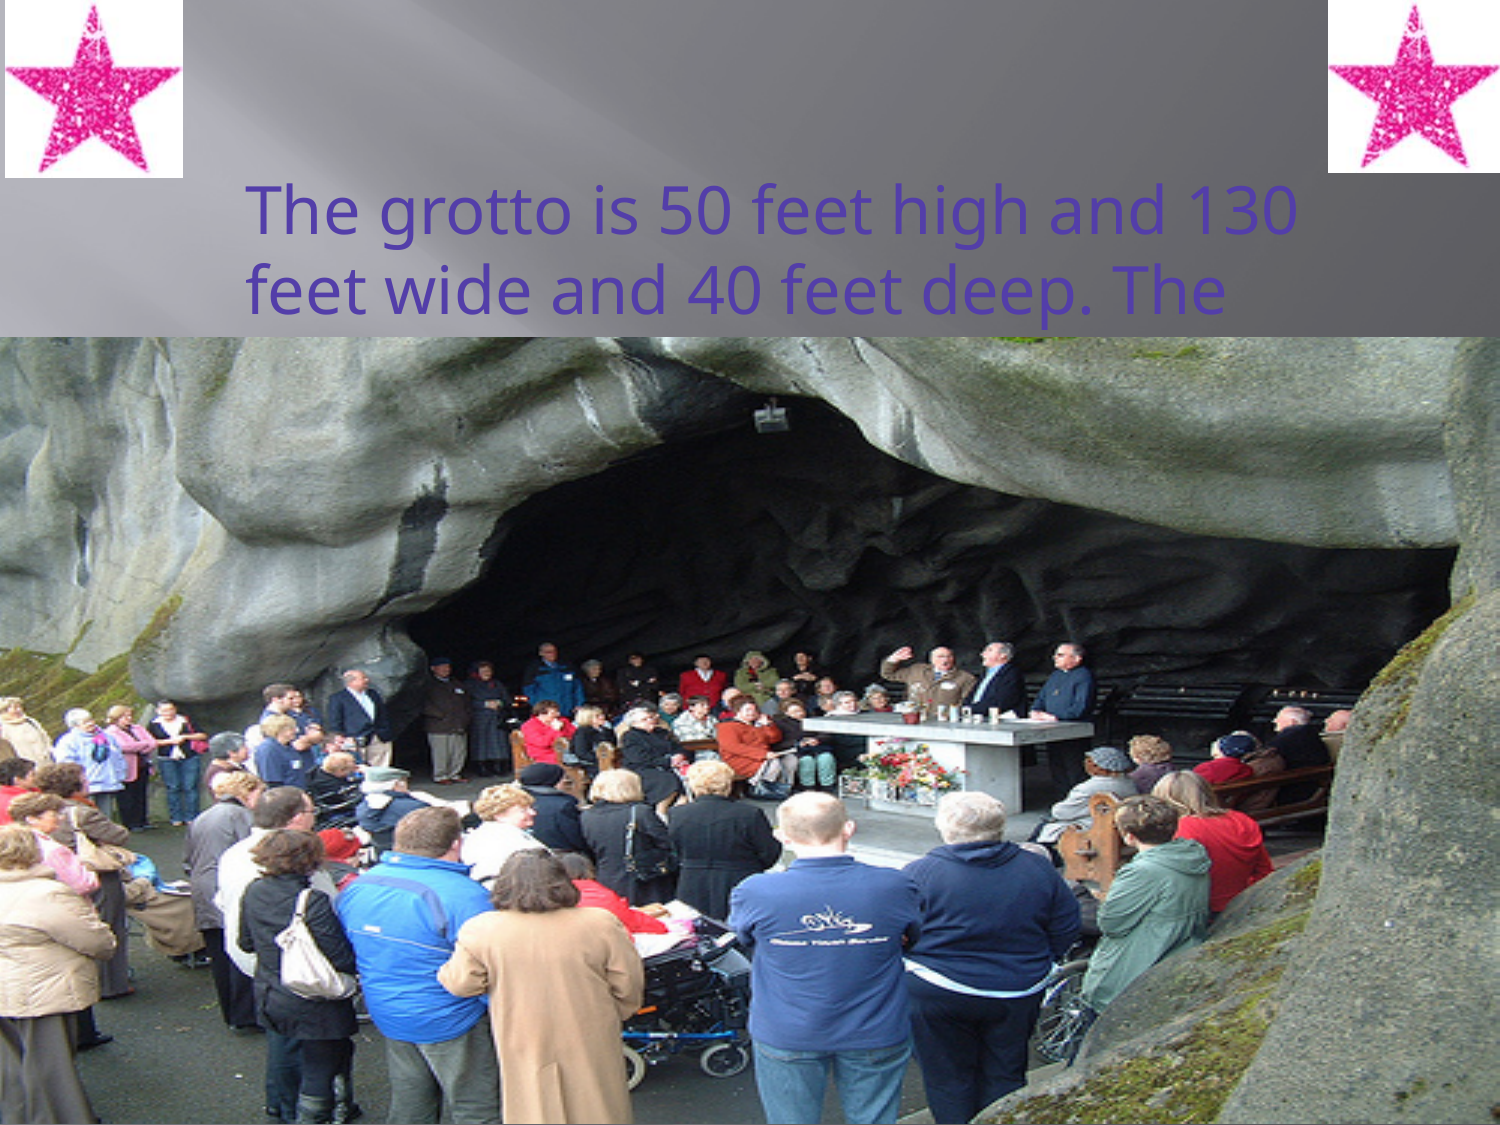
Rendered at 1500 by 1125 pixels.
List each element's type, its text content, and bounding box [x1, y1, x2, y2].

text_box The grotto is 50 feet high and 130 feet wide and 40 feet deep. The crib opens at Christmas time. [230, 160, 1329, 337]
picture [0, 337, 1500, 1125]
picture [1328, 0, 1500, 173]
picture [4, 0, 184, 178]
